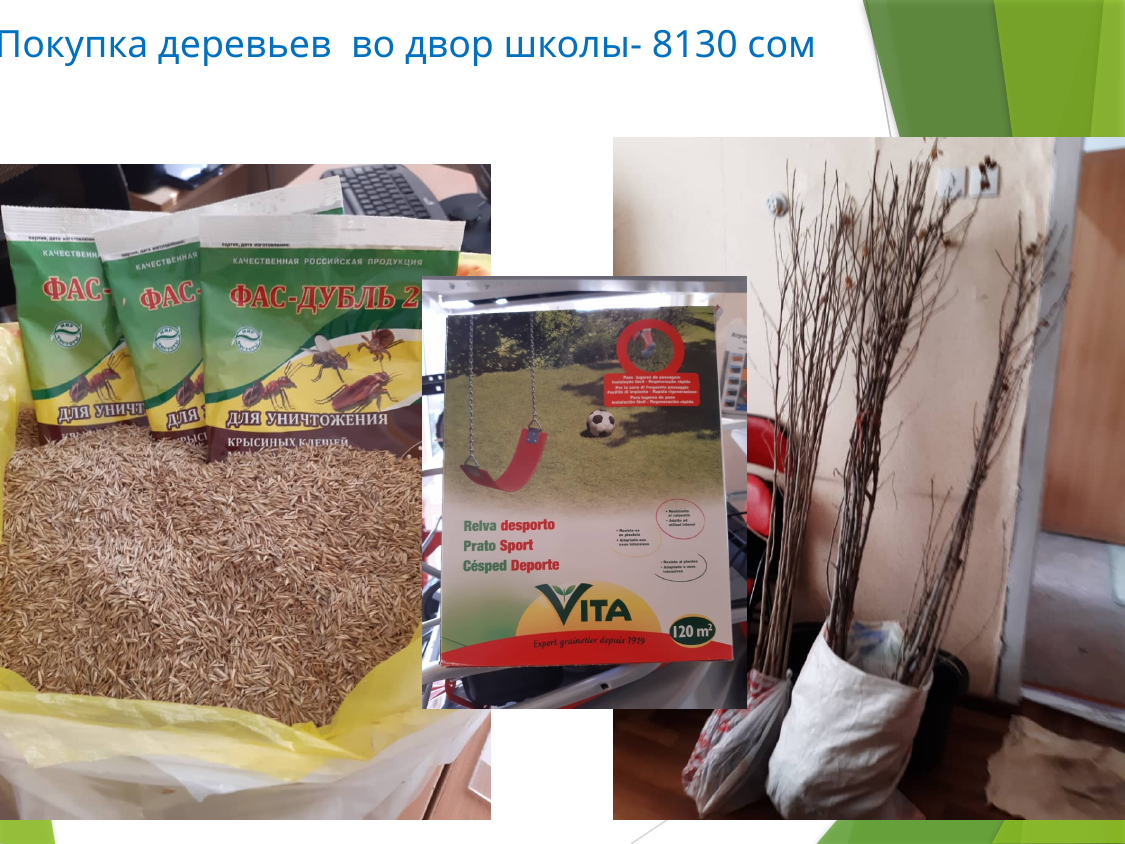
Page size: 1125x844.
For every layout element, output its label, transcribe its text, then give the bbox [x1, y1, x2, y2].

text_box Покупка деревьев во двор школы- 8130 сом [0, 12, 832, 73]
picture [0, 136, 1125, 821]
